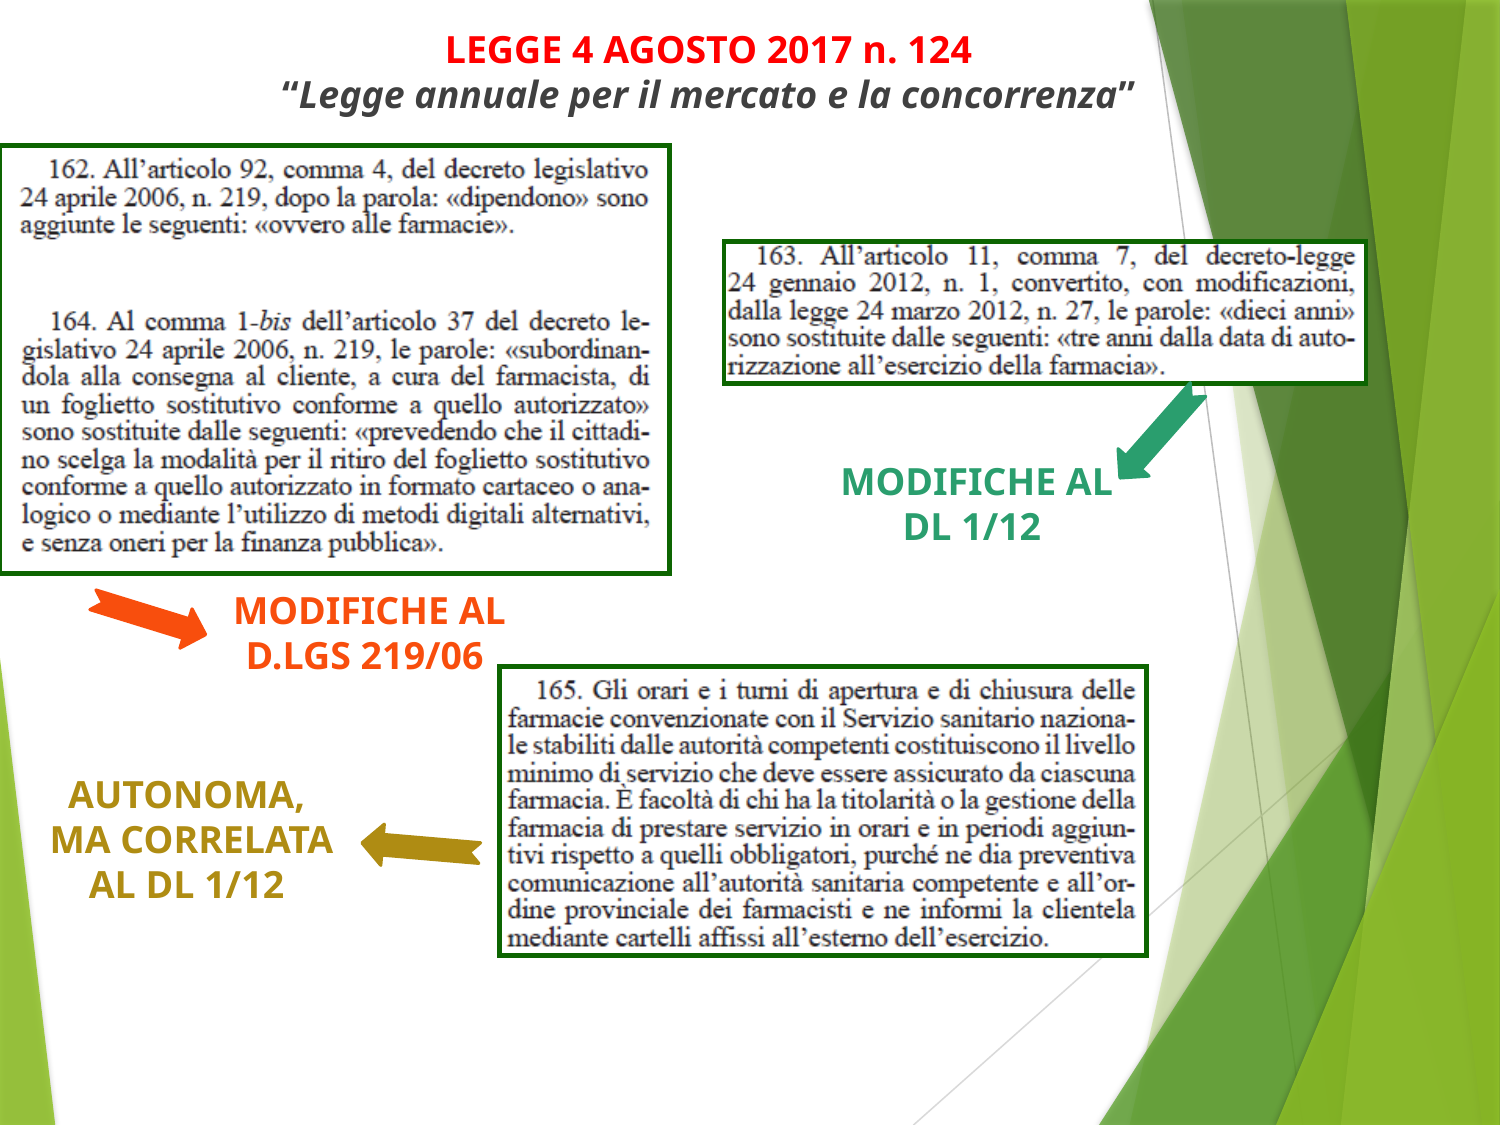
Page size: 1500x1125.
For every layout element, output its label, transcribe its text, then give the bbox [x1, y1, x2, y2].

picture [725, 242, 1365, 382]
picture [501, 668, 1145, 954]
text_box LEGGE 4 AGOSTO 2017 n. 124 “Legge annuale per il mercato e la concorrenza” [242, 18, 1176, 124]
text_box [1116, 391, 1208, 480]
text_box [366, 822, 483, 867]
text_box [88, 588, 208, 650]
text_box MODIFICHE AL D.LGS 219/06 [213, 581, 526, 685]
text_box MODIFICHE AL DL 1/12 [820, 451, 1133, 556]
picture [1, 147, 668, 572]
text_box AUTONOMA, MA CORRELATA AL DL 1/12 [17, 763, 366, 913]
